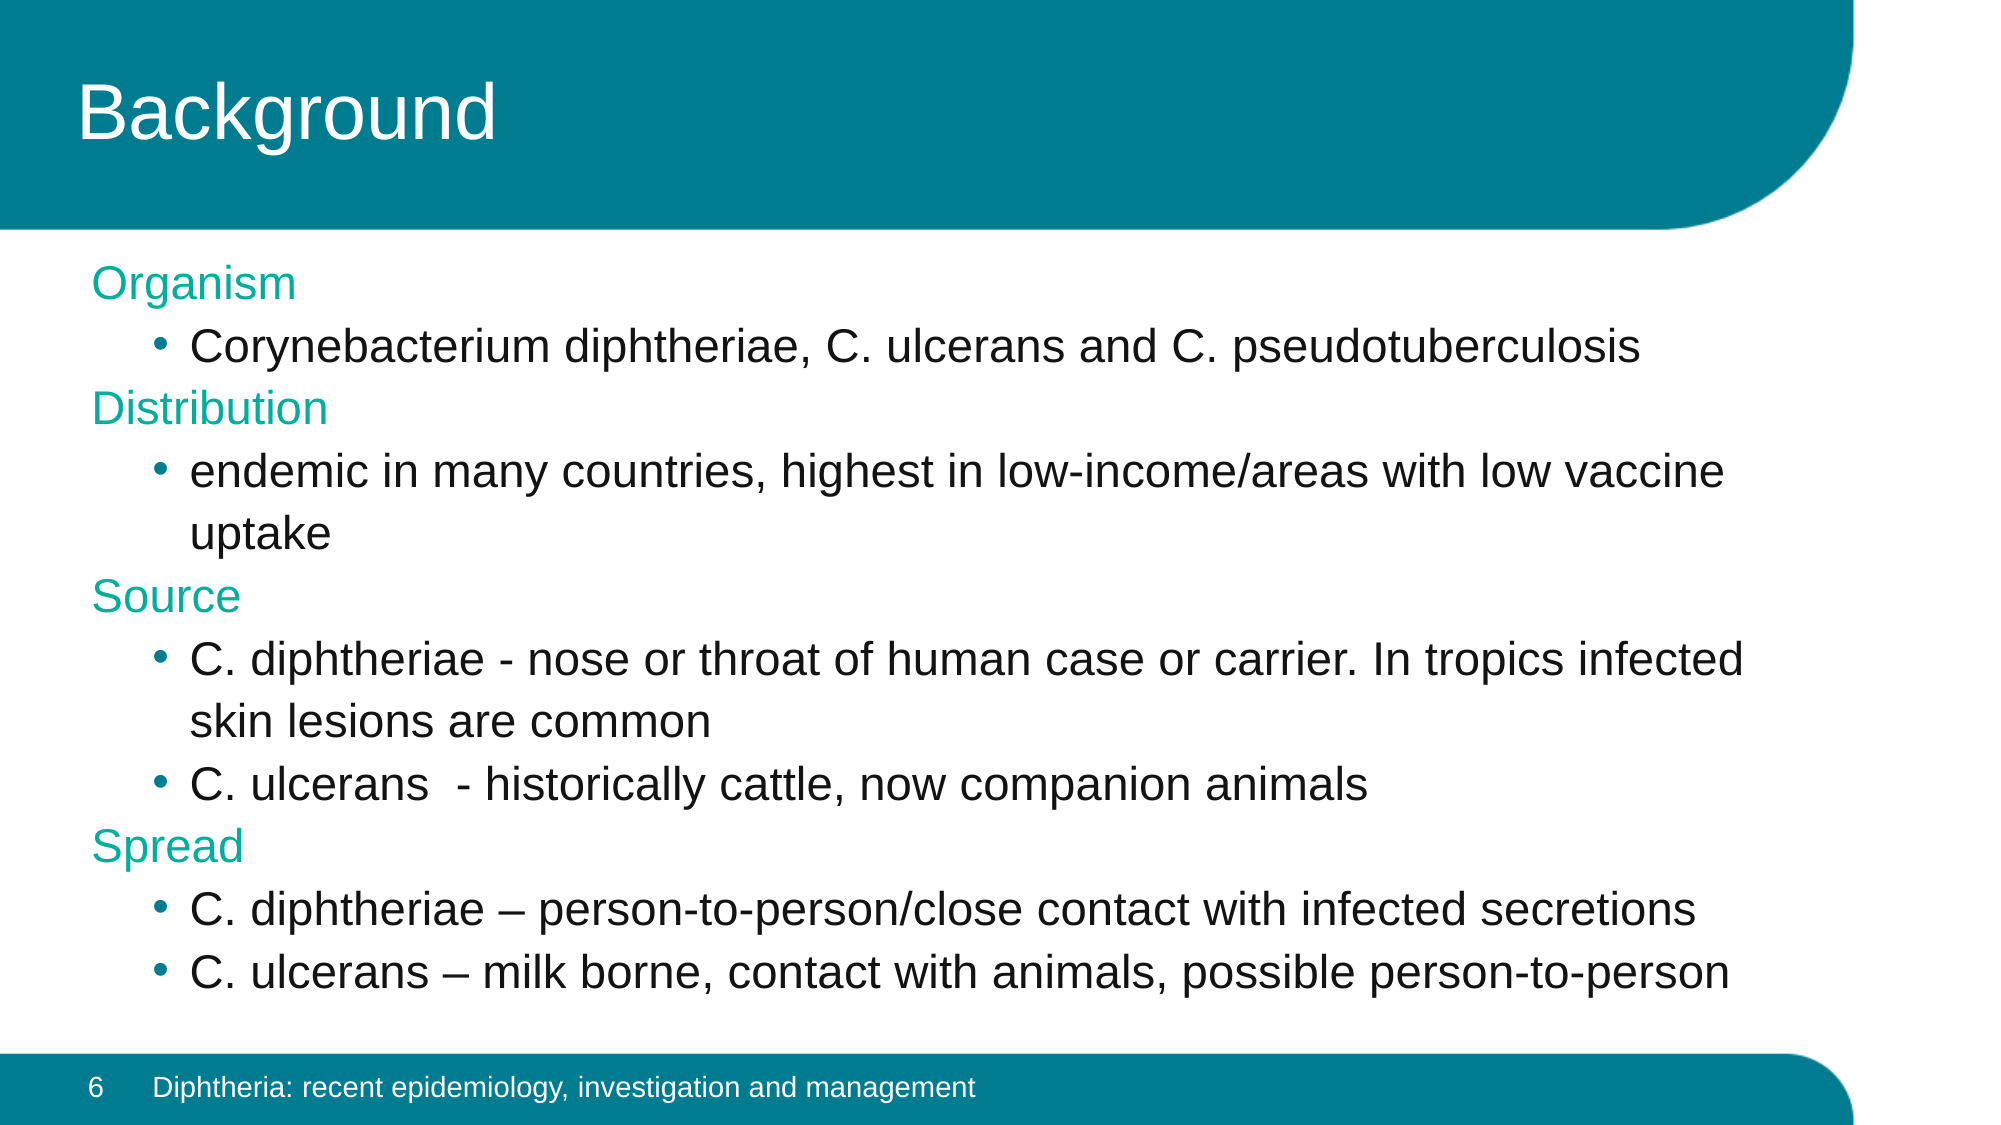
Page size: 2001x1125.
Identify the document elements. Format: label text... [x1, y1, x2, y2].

footer Diphtheria: recent epidemiology, investigation and management [137, 1056, 1780, 1116]
slide_number 6 [21, 1056, 120, 1117]
title Background [61, 63, 602, 173]
text_box Organism Corynebacterium diphtheriae, C. ulcerans and C. pseudotuberculosis Distribution endemic in many countries, highest in low-income/areas with low vaccine uptake Source C. diphtheriae - nose or throat of human case or carrier. In tropics infected skin lesions are common C. ulcerans - historically cattle, now companion animals Spread C. diphtheriae – person-to-person/close contact with infected secretions C. ulcerans – milk borne, contact with animals, possible person-to-person [63, 238, 1801, 1012]
